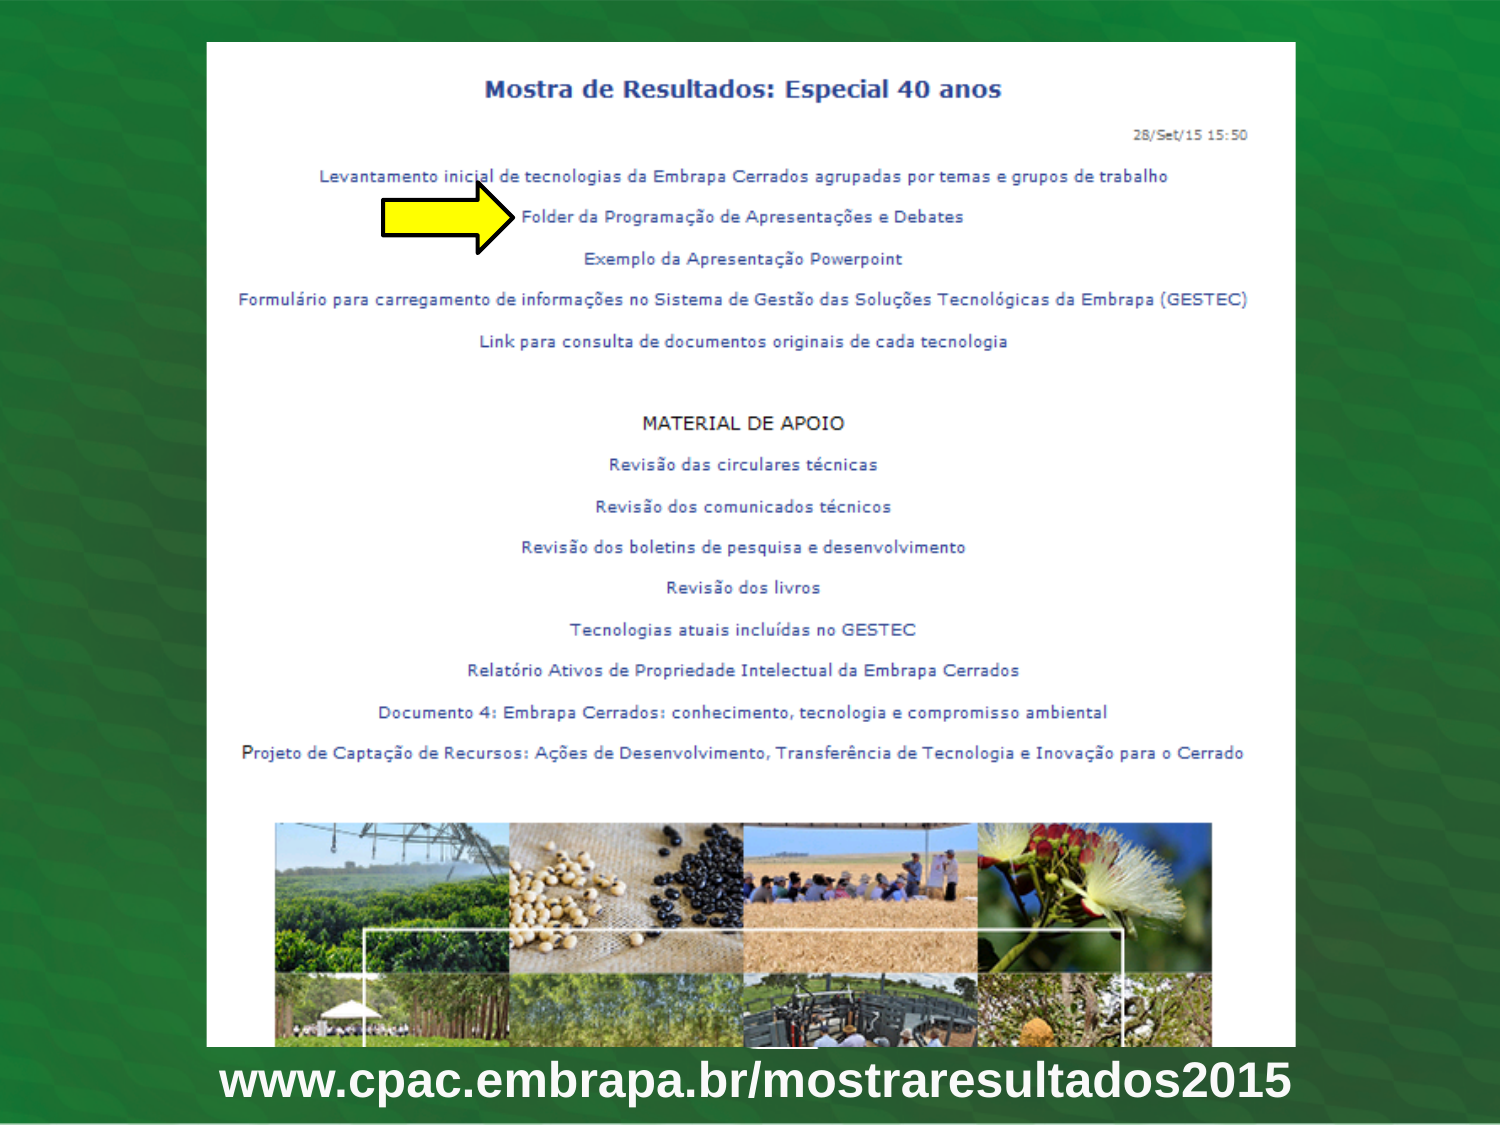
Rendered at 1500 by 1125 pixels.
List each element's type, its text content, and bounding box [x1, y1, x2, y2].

picture [0, 0, 1500, 1125]
text_box www.cpac.embrapa.br/mostraresultados2015 [135, 1023, 1376, 1125]
